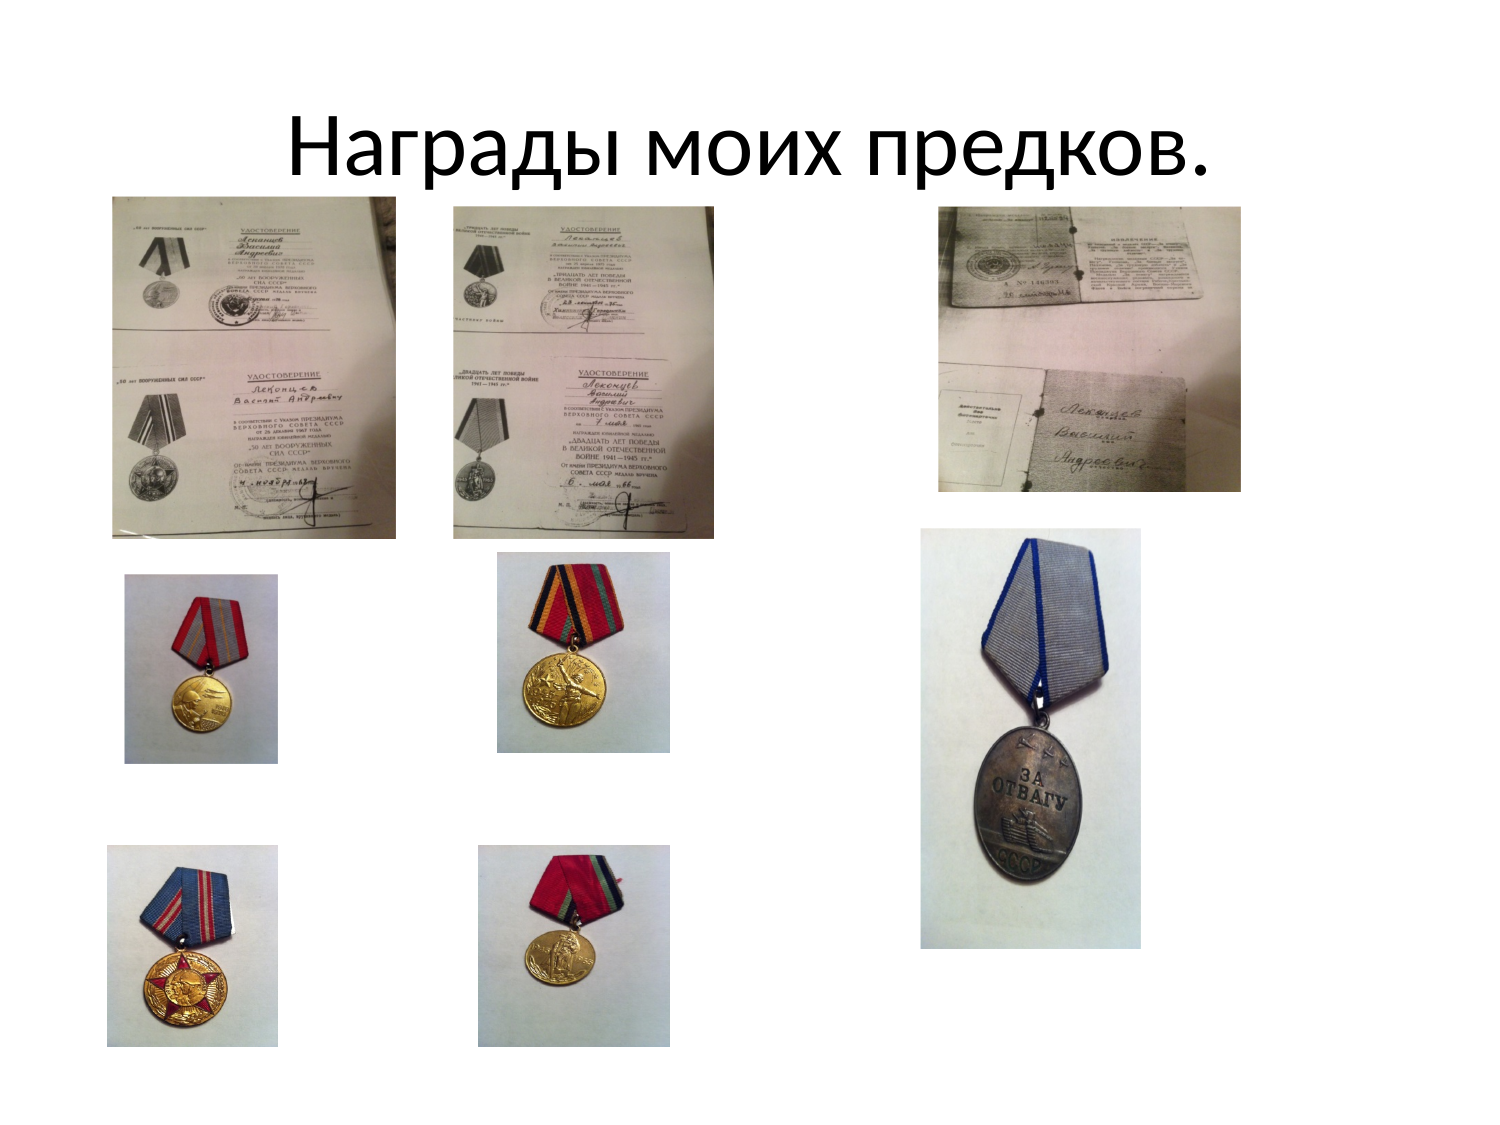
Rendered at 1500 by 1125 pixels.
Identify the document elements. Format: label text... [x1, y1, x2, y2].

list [82, 225, 426, 510]
picture [939, 197, 1240, 501]
title Награды моих предков. [75, 45, 1425, 233]
picture [417, 207, 750, 539]
picture [820, 529, 1242, 949]
picture [113, 197, 396, 225]
picture [105, 575, 296, 763]
picture [107, 845, 278, 1047]
picture [477, 845, 670, 1047]
picture [497, 551, 670, 754]
picture [113, 510, 396, 539]
